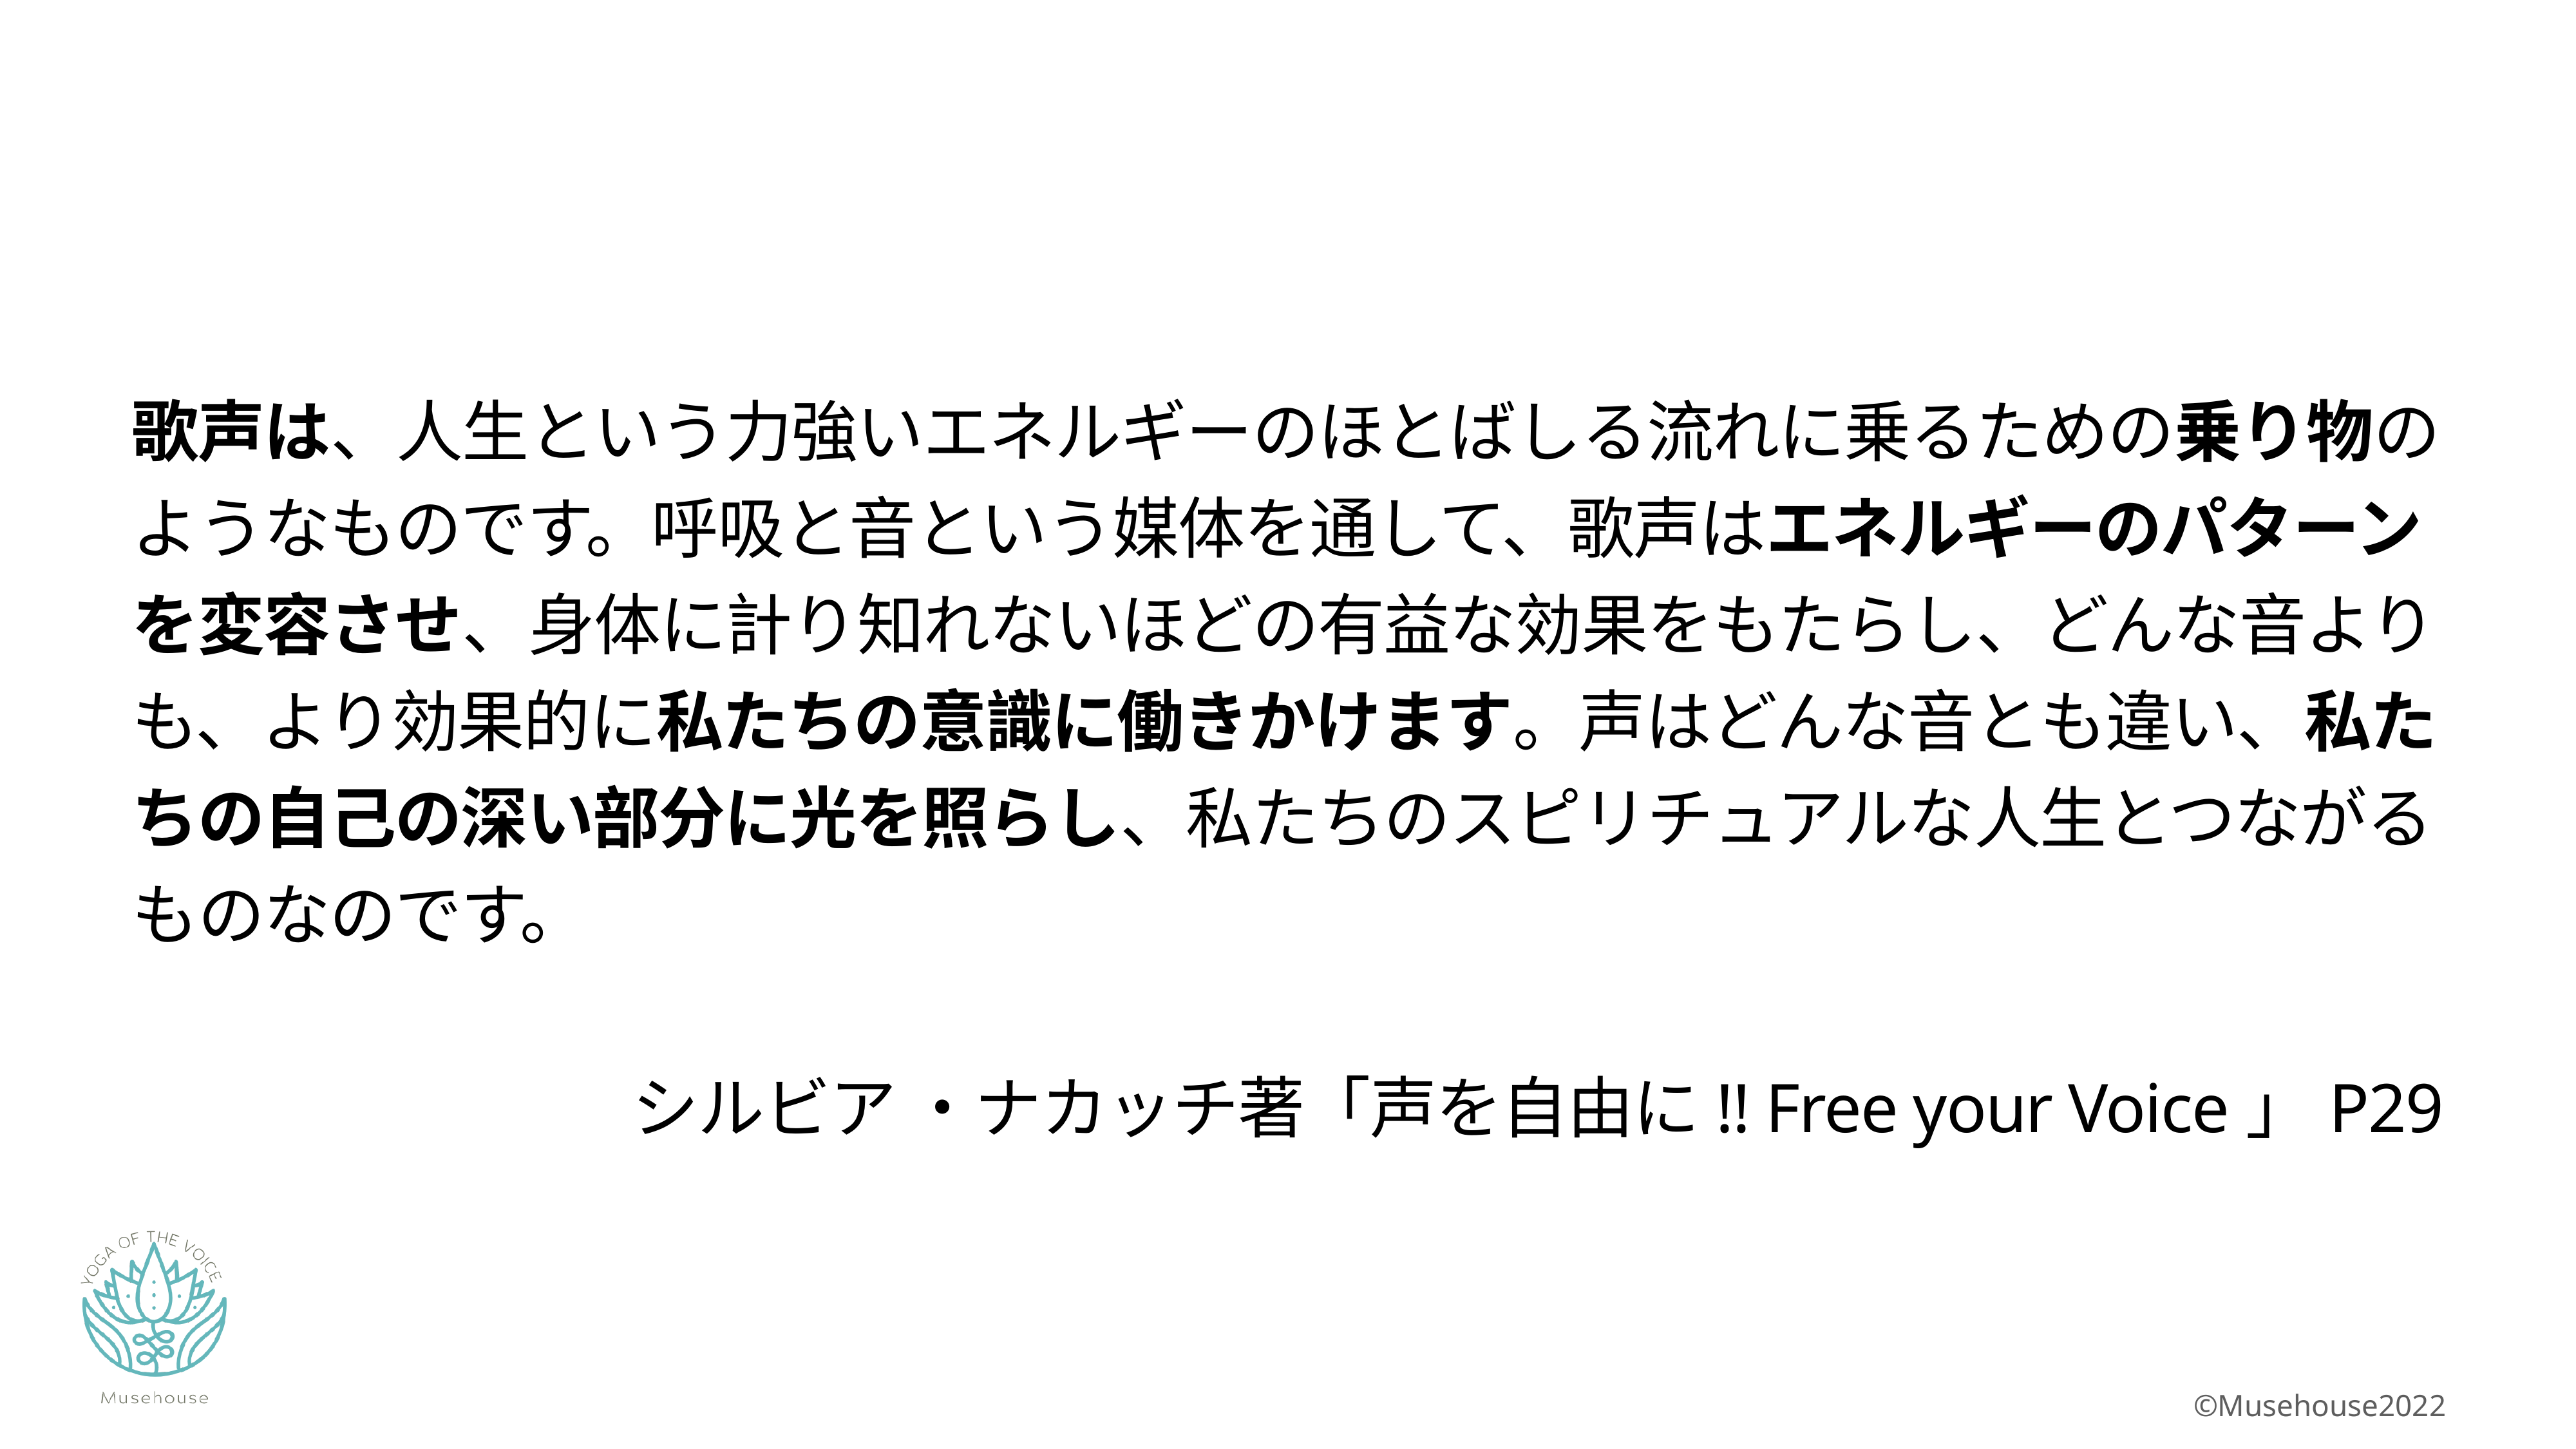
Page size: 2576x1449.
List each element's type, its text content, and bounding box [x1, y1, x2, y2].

list 歌声は、人生という力強いエネルギーのほとばしる流れに乗るための乗り物のようなものです。呼吸と音という媒体を通して、歌声はエネルギーのパターンを変容させ、身体に計り知れないほどの有益な効果をもたらし、どんな音よりも、より効果的に私たちの意識に働きかけます。声はどんな音とも違い、私たちの自己の深い部分に光を照らし、私たちのスピリチュアルな人生とつながるものなのです。 シルビア ・ナカッチ著「声を自由に!! Free your Voice」P29 [124, 182, 2452, 1336]
picture [9, 1151, 296, 1438]
text_box ©️Musehouse2022 [2074, 1379, 2566, 1430]
